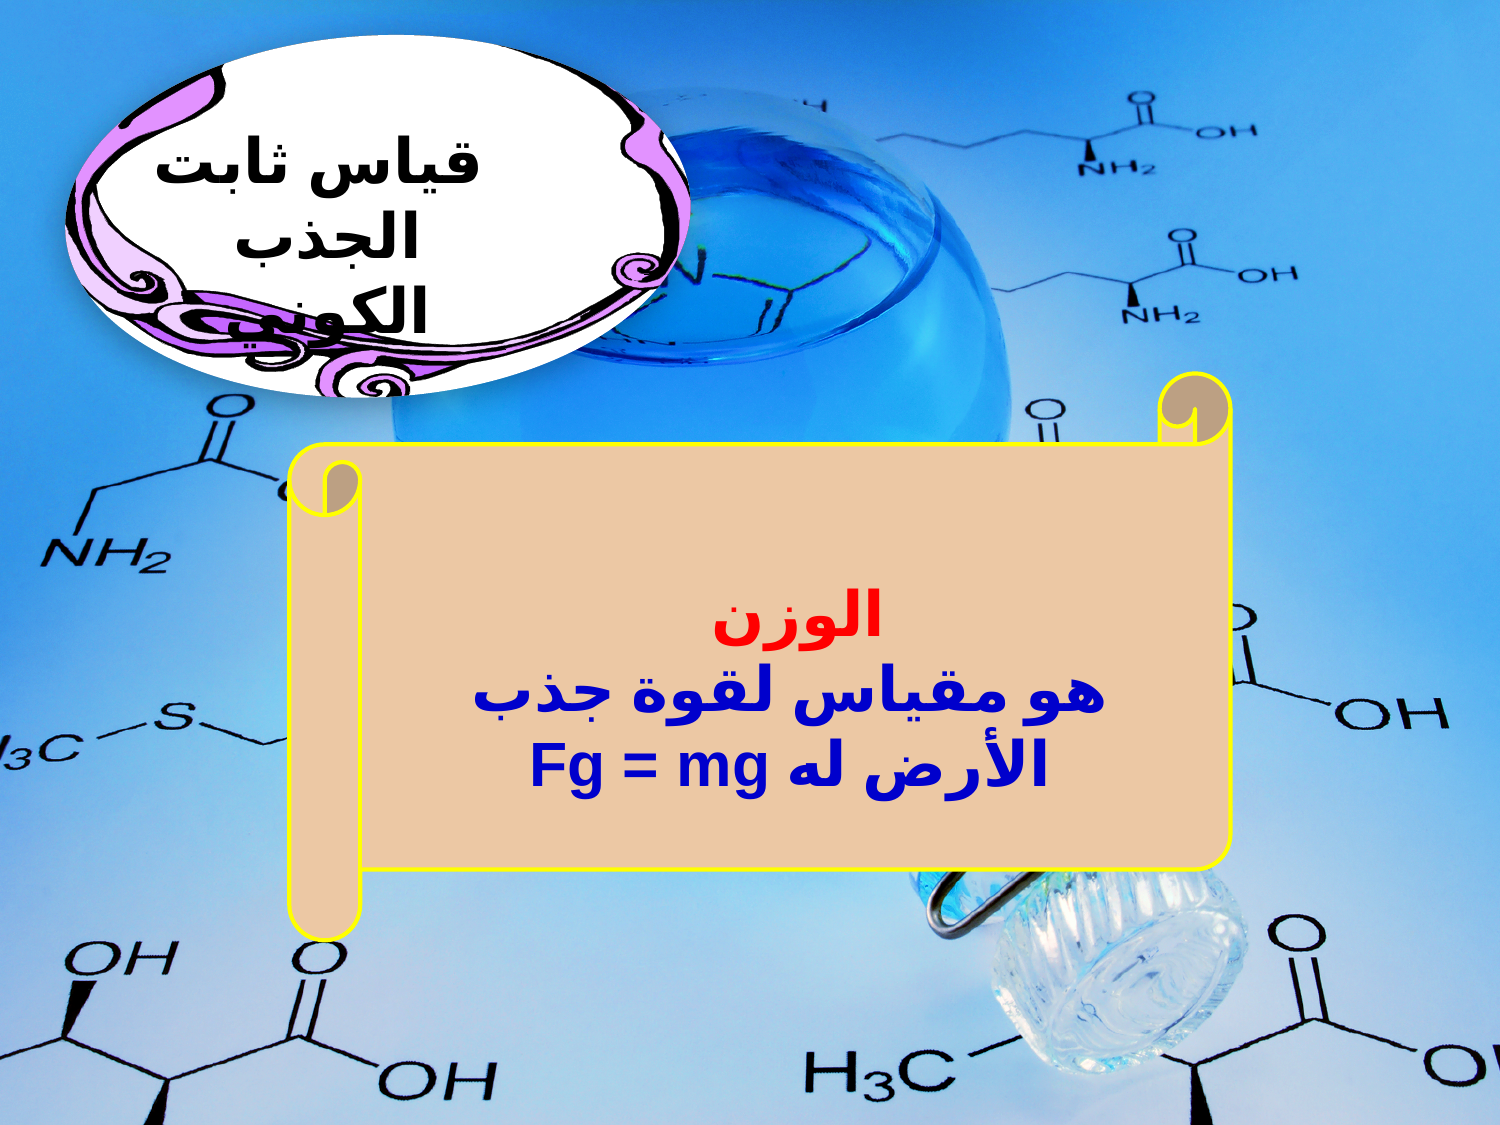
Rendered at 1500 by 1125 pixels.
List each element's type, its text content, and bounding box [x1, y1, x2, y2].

picture [0, 0, 1500, 1125]
text_box الوزن هو مقياس لقوة جذب الأرض له Fg = mg [377, 566, 1203, 806]
text_box [287, 371, 1233, 943]
